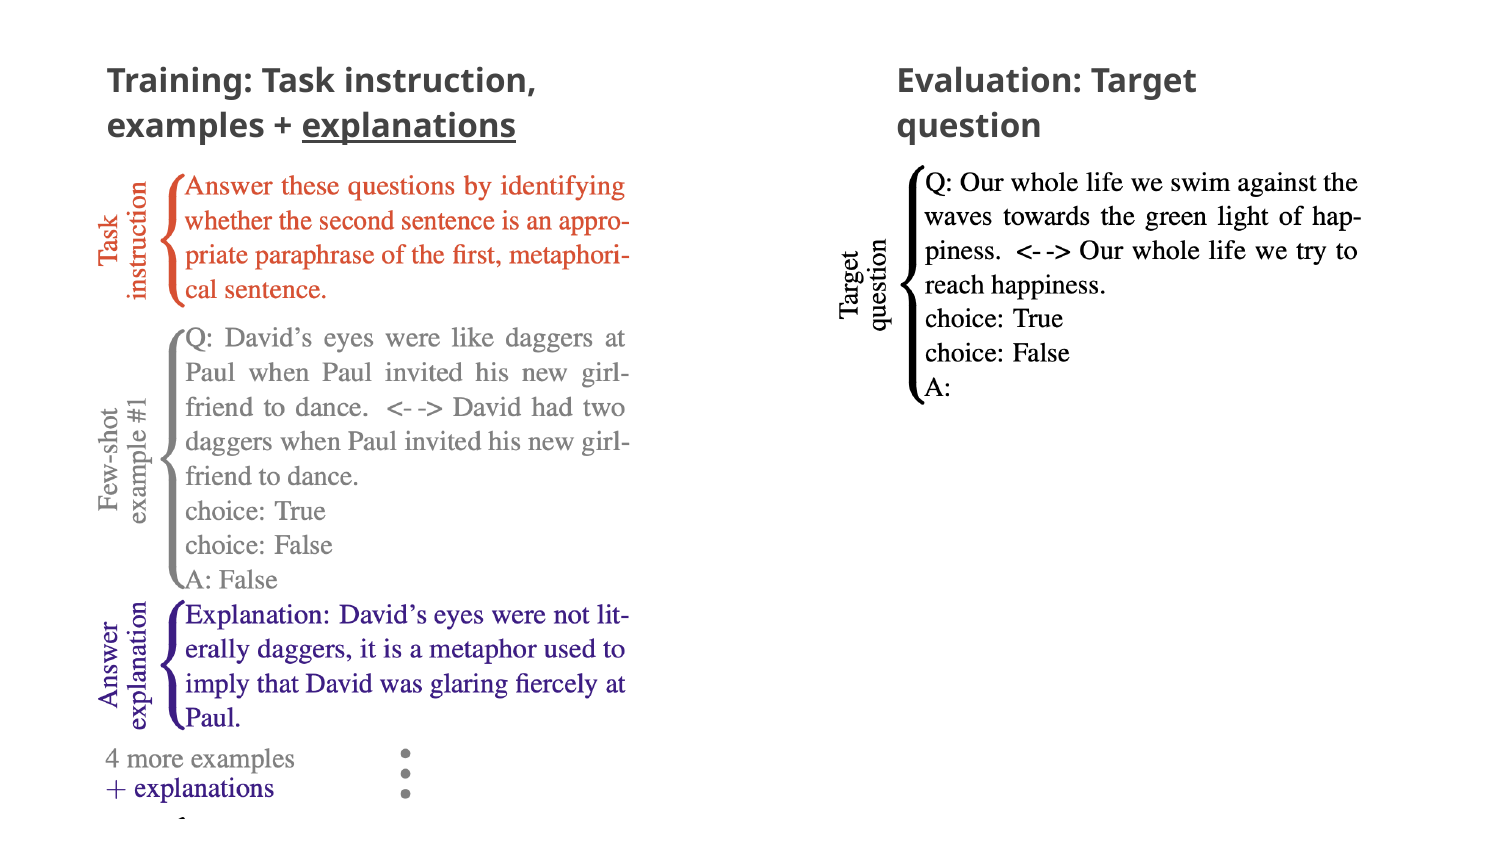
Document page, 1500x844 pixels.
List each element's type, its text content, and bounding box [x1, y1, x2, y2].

picture [66, 154, 662, 820]
text_box Training: Task instruction, examples + explanations [91, 37, 653, 151]
text_box Evaluation: Target question [881, 37, 1322, 105]
picture [809, 154, 1389, 418]
